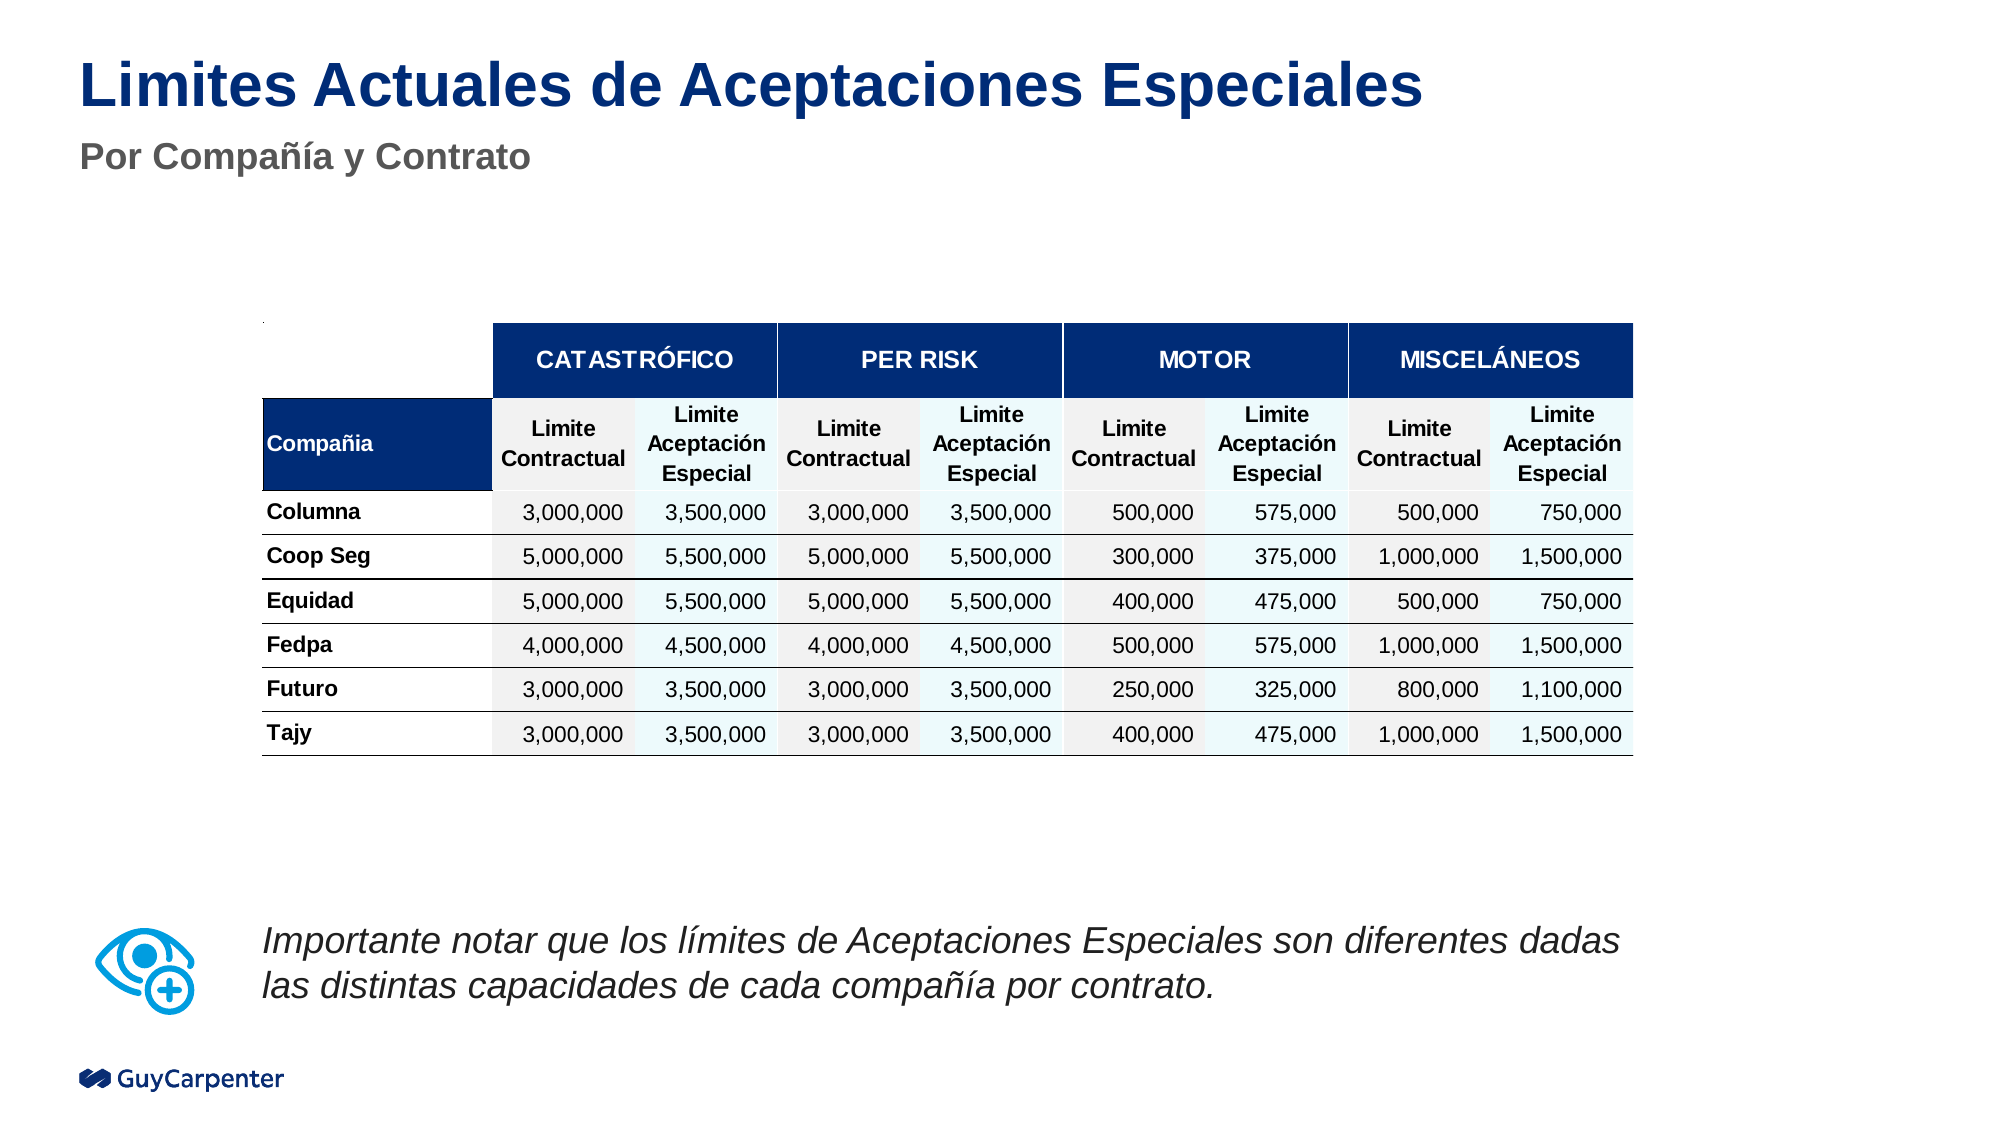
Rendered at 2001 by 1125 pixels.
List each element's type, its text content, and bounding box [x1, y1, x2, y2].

picture [261, 321, 1635, 757]
text_box Importante notar que los límites de Aceptaciones Especiales son diferentes dadas las distintas capacidades de cada compañía por contrato. [262, 916, 1663, 1007]
list Por Compañía y Contrato [79, 132, 1922, 185]
title Limites Actuales de Aceptaciones Especiales [79, 58, 1921, 132]
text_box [94, 927, 196, 1016]
picture [79, 1068, 284, 1092]
